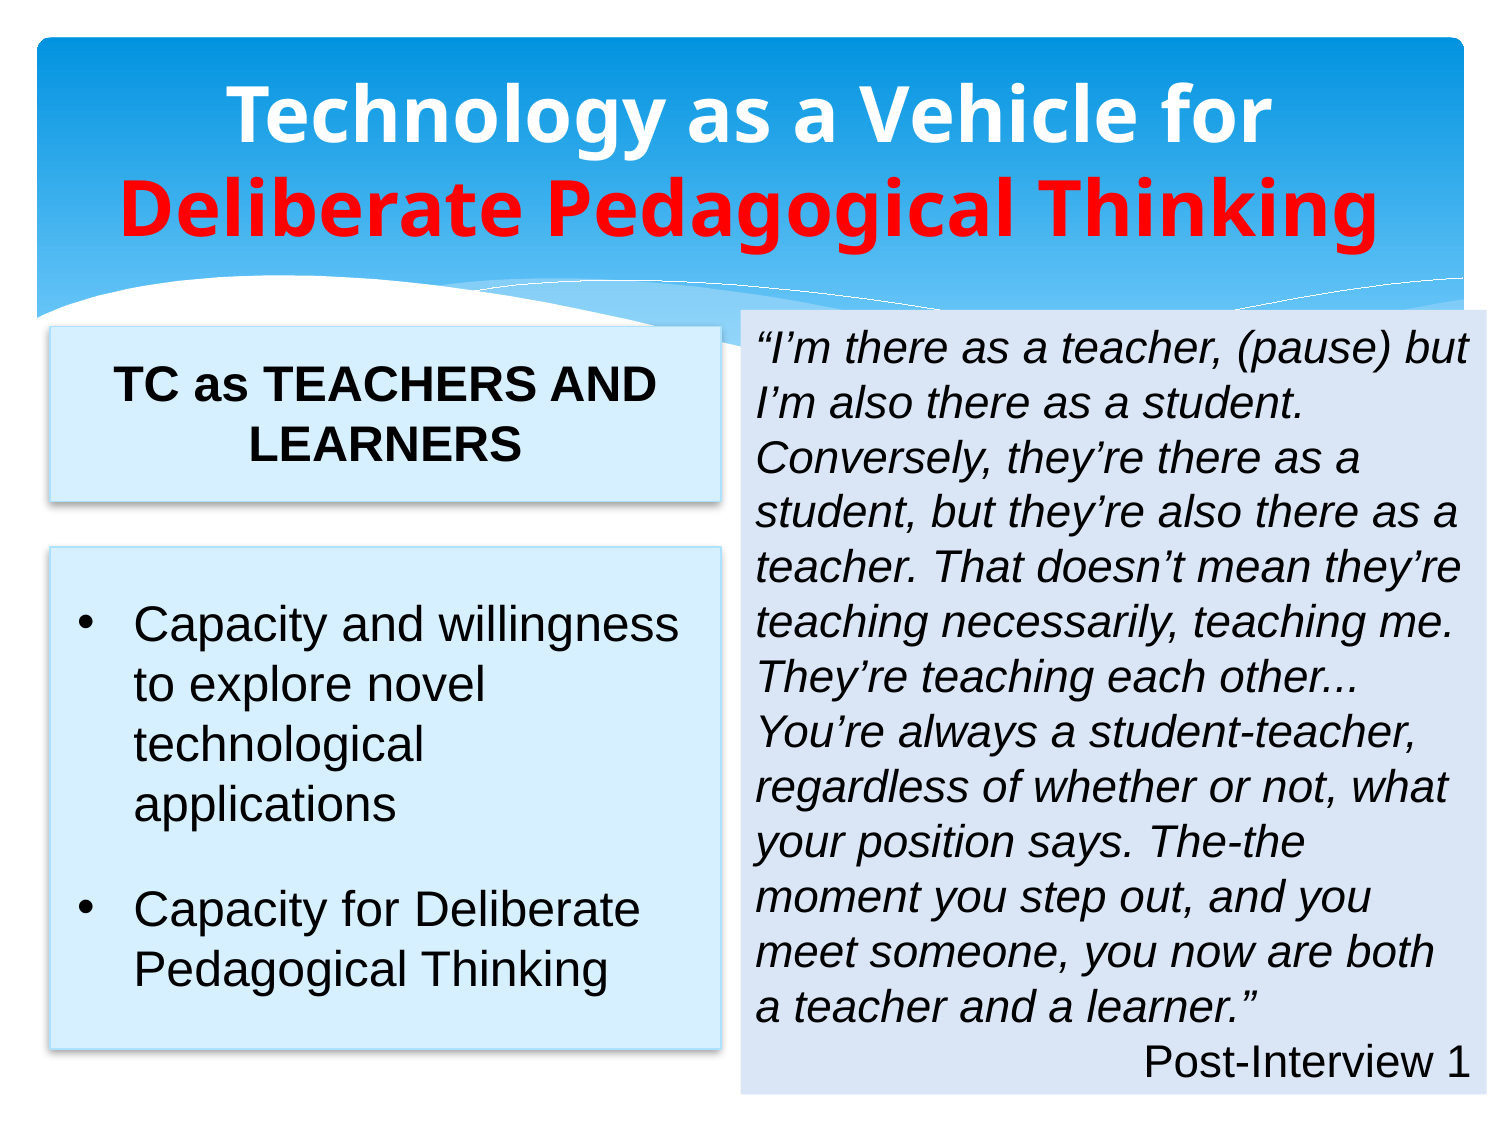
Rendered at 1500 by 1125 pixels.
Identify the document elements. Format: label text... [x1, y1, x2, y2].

title Technology as a Vehicle for Deliberate Pedagogical Thinking [75, 55, 1425, 261]
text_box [49, 326, 722, 542]
text_box “I’m there as a teacher, (pause) but I’m also there as a student. Conversely, they’re there as a student, but they’re also there as a teacher. That doesn’t mean they’re teaching necessarily, teaching me. They’re teaching each other... You’re always a student-teacher, regardless of whether or not, what your position says. The-the moment you step out, and you meet someone, you now are both a teacher and a learner.” Post-Interview 1 [740, 309, 1487, 1095]
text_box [49, 549, 722, 1050]
